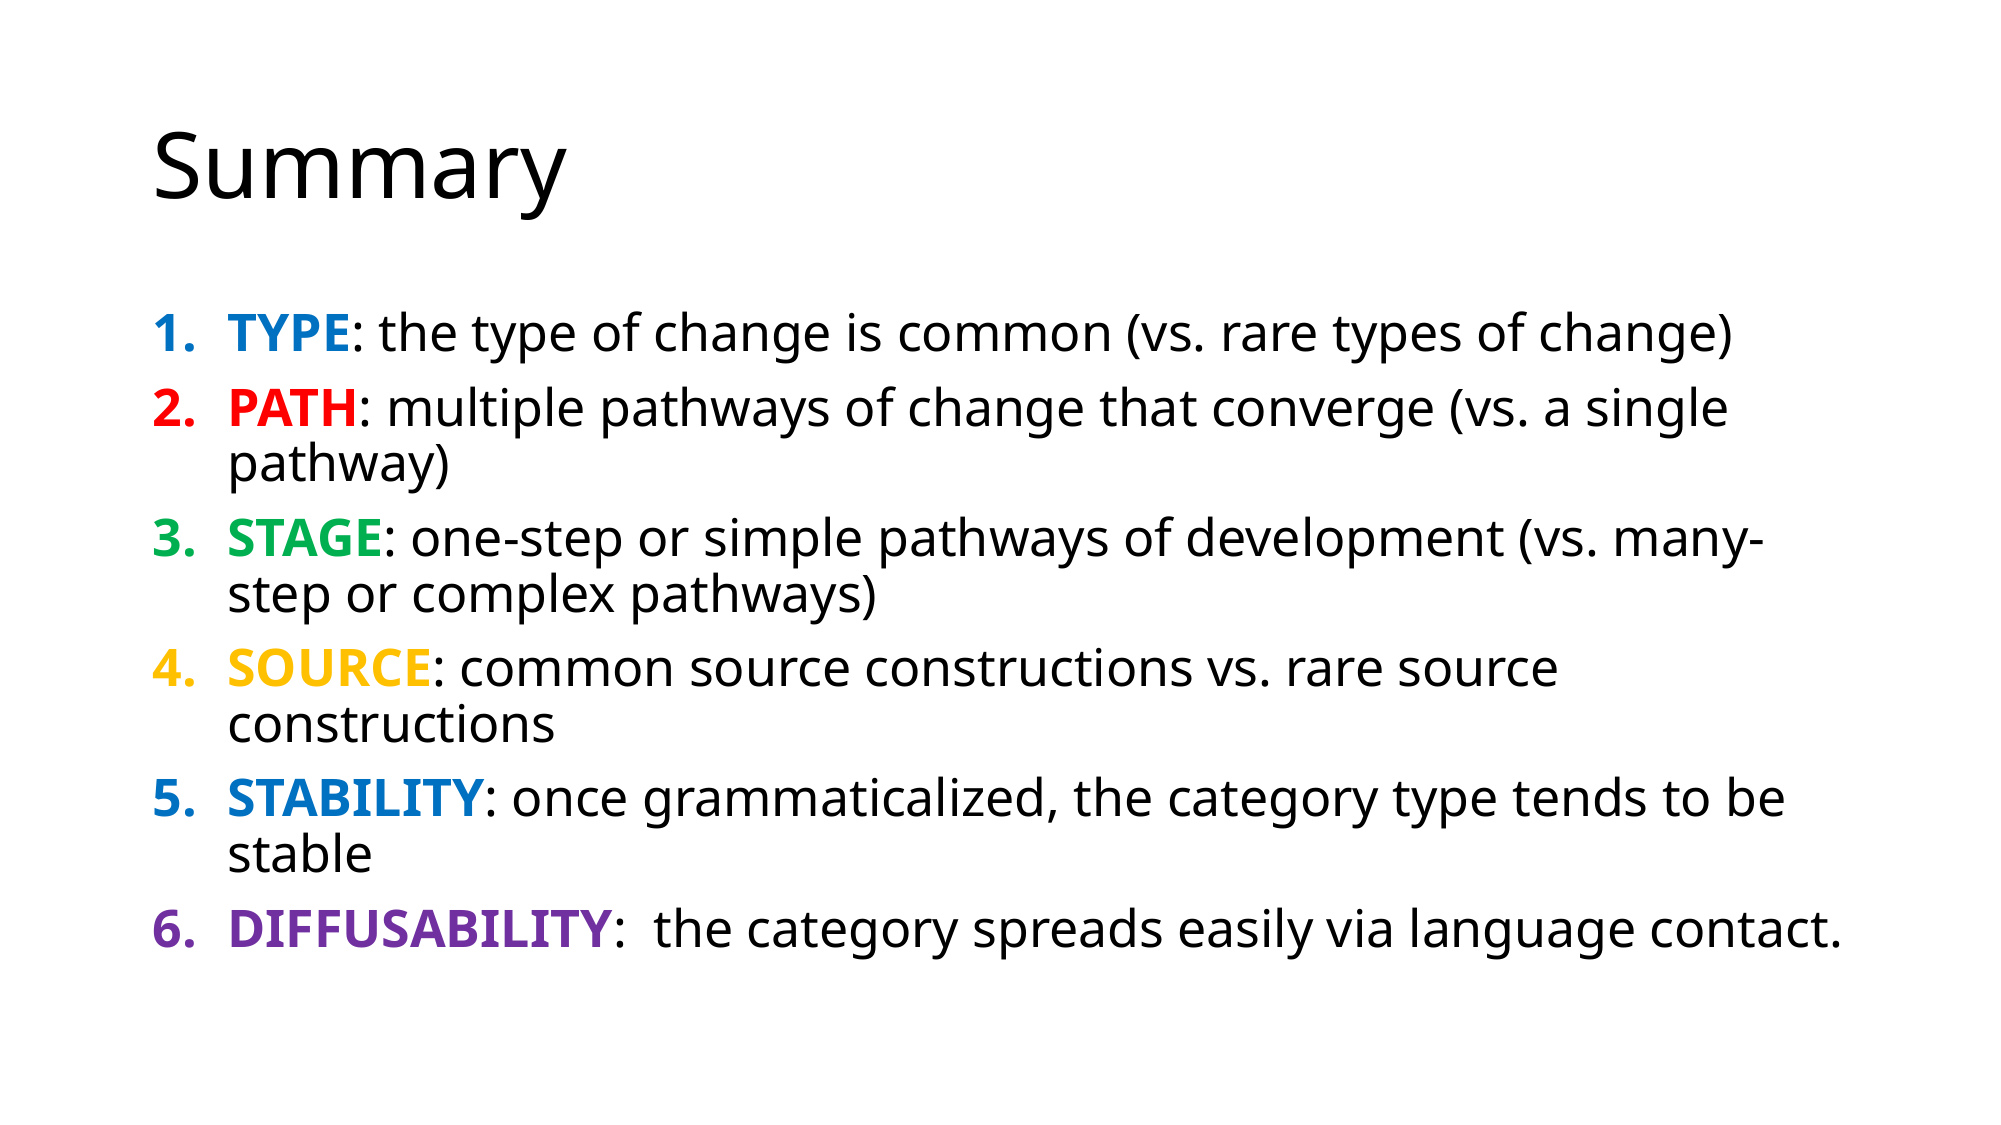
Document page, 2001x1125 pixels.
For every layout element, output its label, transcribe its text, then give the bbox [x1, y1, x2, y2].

title Summary [137, 59, 1863, 278]
list TYPE: the type of change is common (vs. rare types of change) PATH: multiple pathways of change that converge (vs. a single pathway) STAGE: one-step or simple pathways of development (vs. many-step or complex pathways) SOURCE: common source constructions vs. rare source constructions STABILITY: once grammaticalized, the category type tends to be stable DIFFUSABILITY: the category spreads easily via language contact. [137, 299, 1863, 1014]
